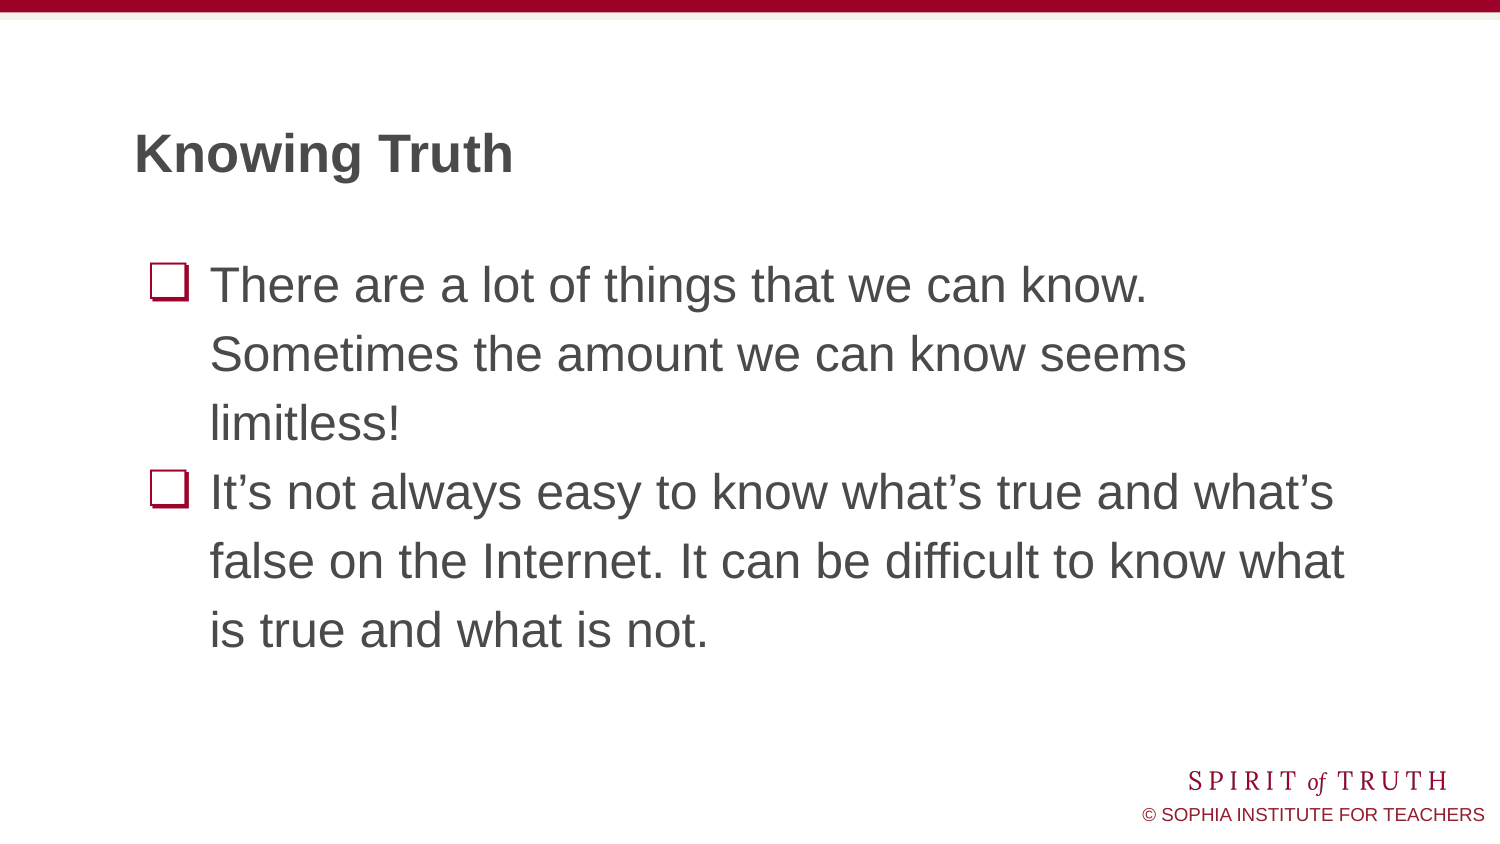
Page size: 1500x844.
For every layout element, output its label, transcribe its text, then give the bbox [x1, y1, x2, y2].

list There are a lot of things that we can know. Sometimes the amount we can know seems limitless! It’s not always easy to know what’s true and what’s false on the Internet. It can be difficult to know what is true and what is not. [119, 228, 1381, 755]
title Knowing Truth [119, 103, 1381, 192]
picture [1186, 768, 1449, 797]
